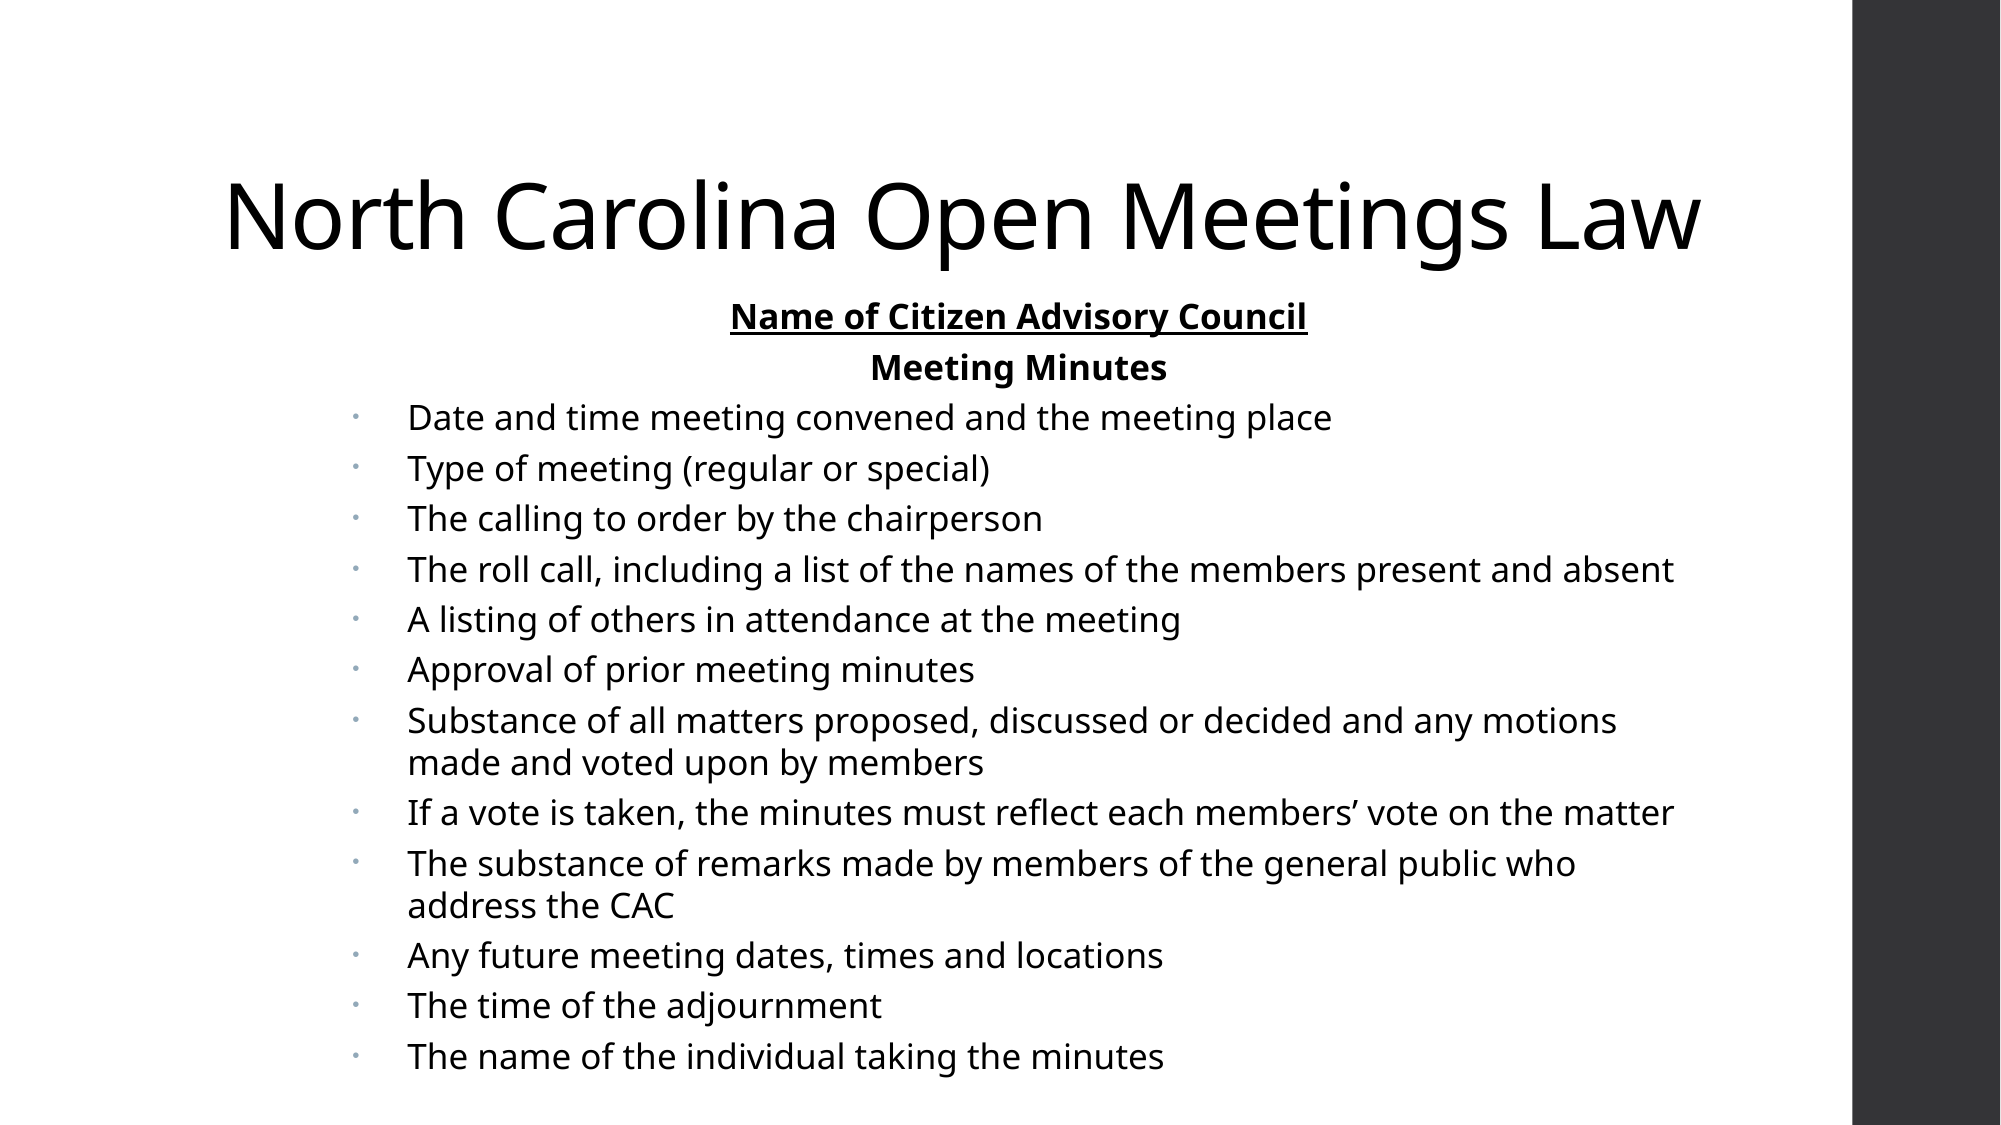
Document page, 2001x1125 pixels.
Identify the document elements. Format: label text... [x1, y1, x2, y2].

title North Carolina Open Meetings Law [206, 60, 1797, 278]
text_box Name of Citizen Advisory Council Meeting Minutes Date and time meeting convened and the meeting place Type of meeting (regular or special) The calling to order by the chairperson The roll call, including a list of the names of the members present and absent A listing of others in attendance at the meeting Approval of prior meeting minutes Substance of all matters proposed, discussed or decided and any motions made and voted upon by members If a vote is taken, the minutes must reflect each members’ vote on the matter The substance of remarks made by members of the general public who address the CAC Any future meeting dates, times and locations The time of the adjournment The name of the individual taking the minutes [337, 287, 1700, 1100]
